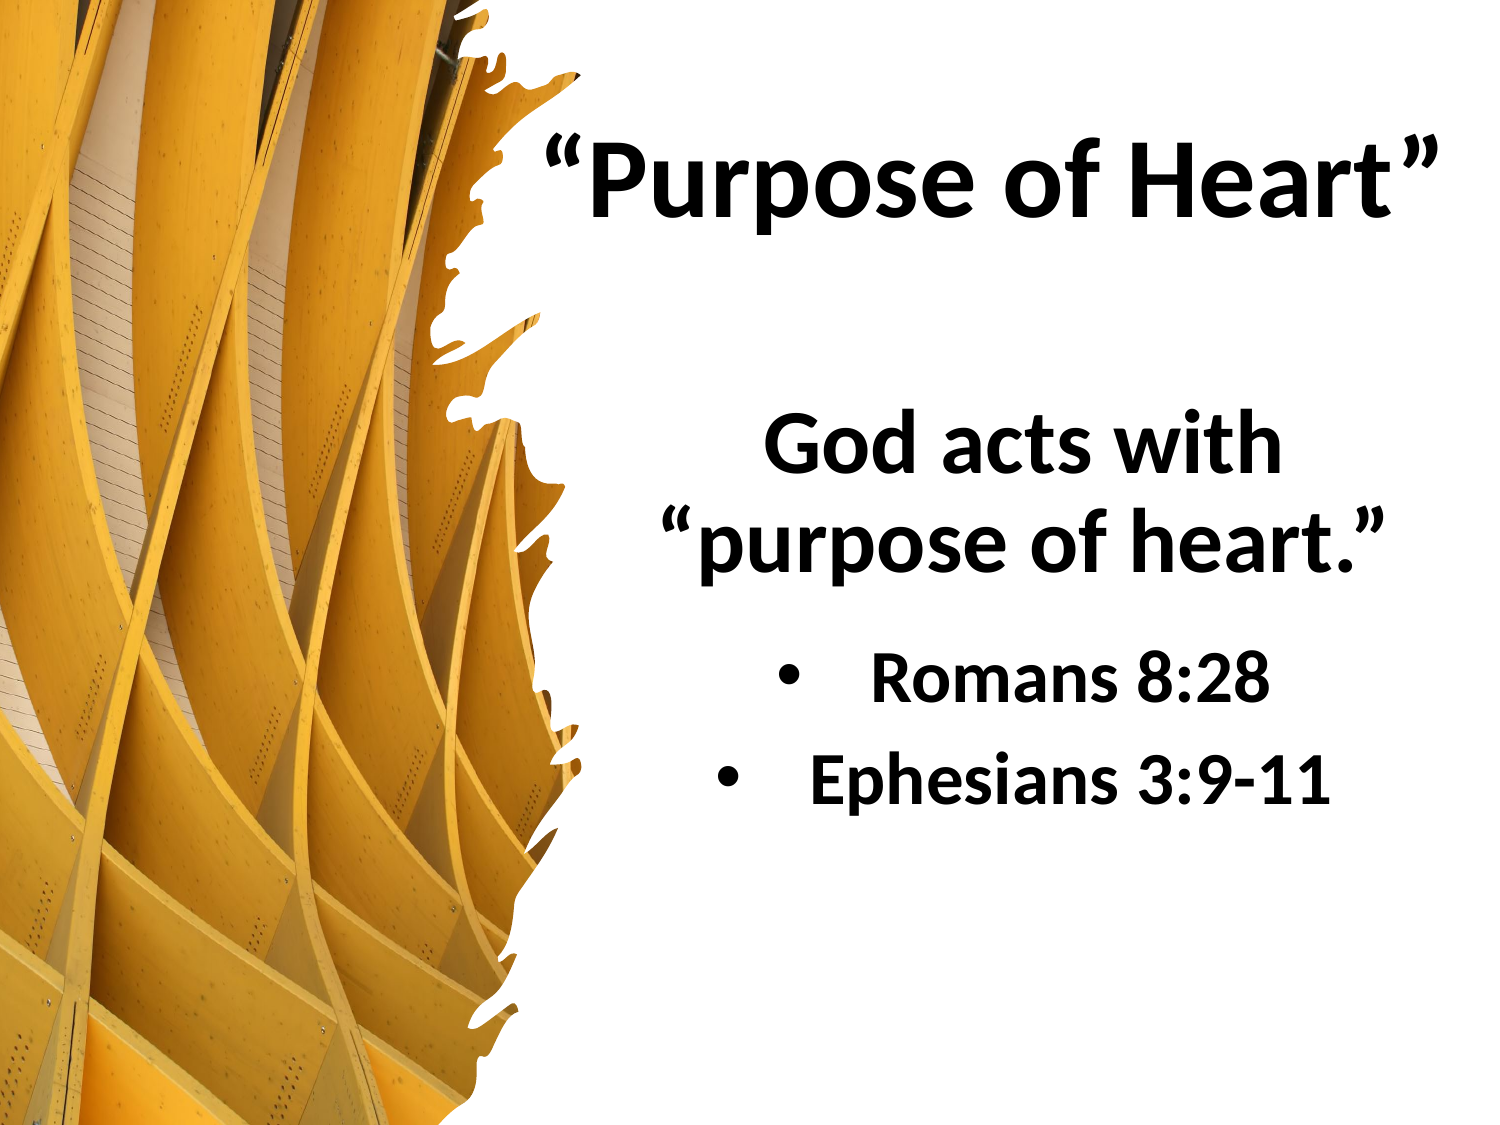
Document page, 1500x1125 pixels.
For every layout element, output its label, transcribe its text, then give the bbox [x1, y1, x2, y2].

picture [0, 0, 582, 1125]
subtitle God acts with “purpose of heart.” Romans 8:28 Ephesians 3:9-11 [609, 386, 1439, 1075]
title “Purpose of Heart” [582, 50, 1500, 310]
